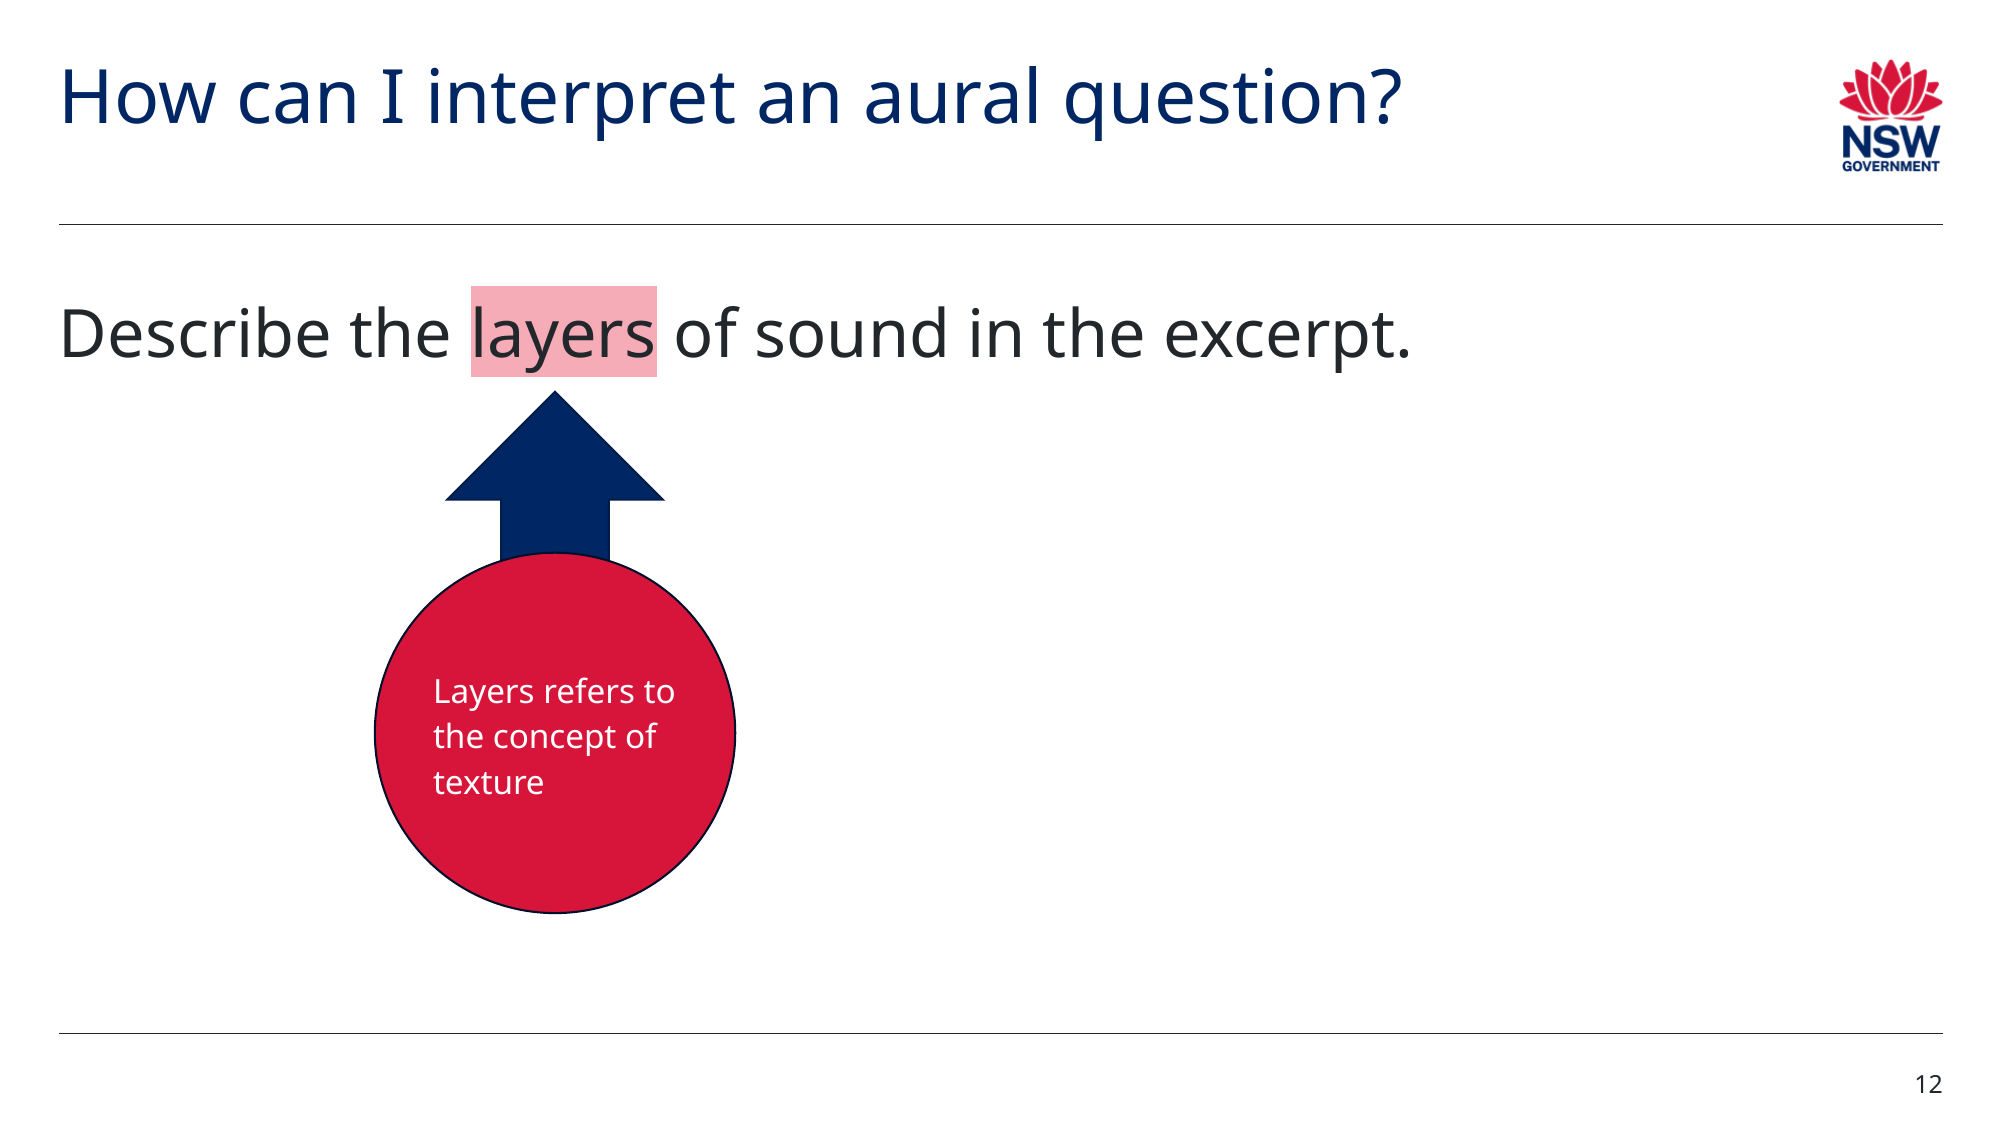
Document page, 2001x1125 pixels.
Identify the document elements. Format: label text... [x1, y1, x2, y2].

title How can I interpret an aural question? [59, 59, 1713, 149]
slide_number 12 [1824, 1068, 1943, 1099]
picture [1839, 59, 1943, 172]
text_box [374, 391, 736, 914]
list Describe the layers of sound in the excerpt. [59, 250, 1943, 392]
